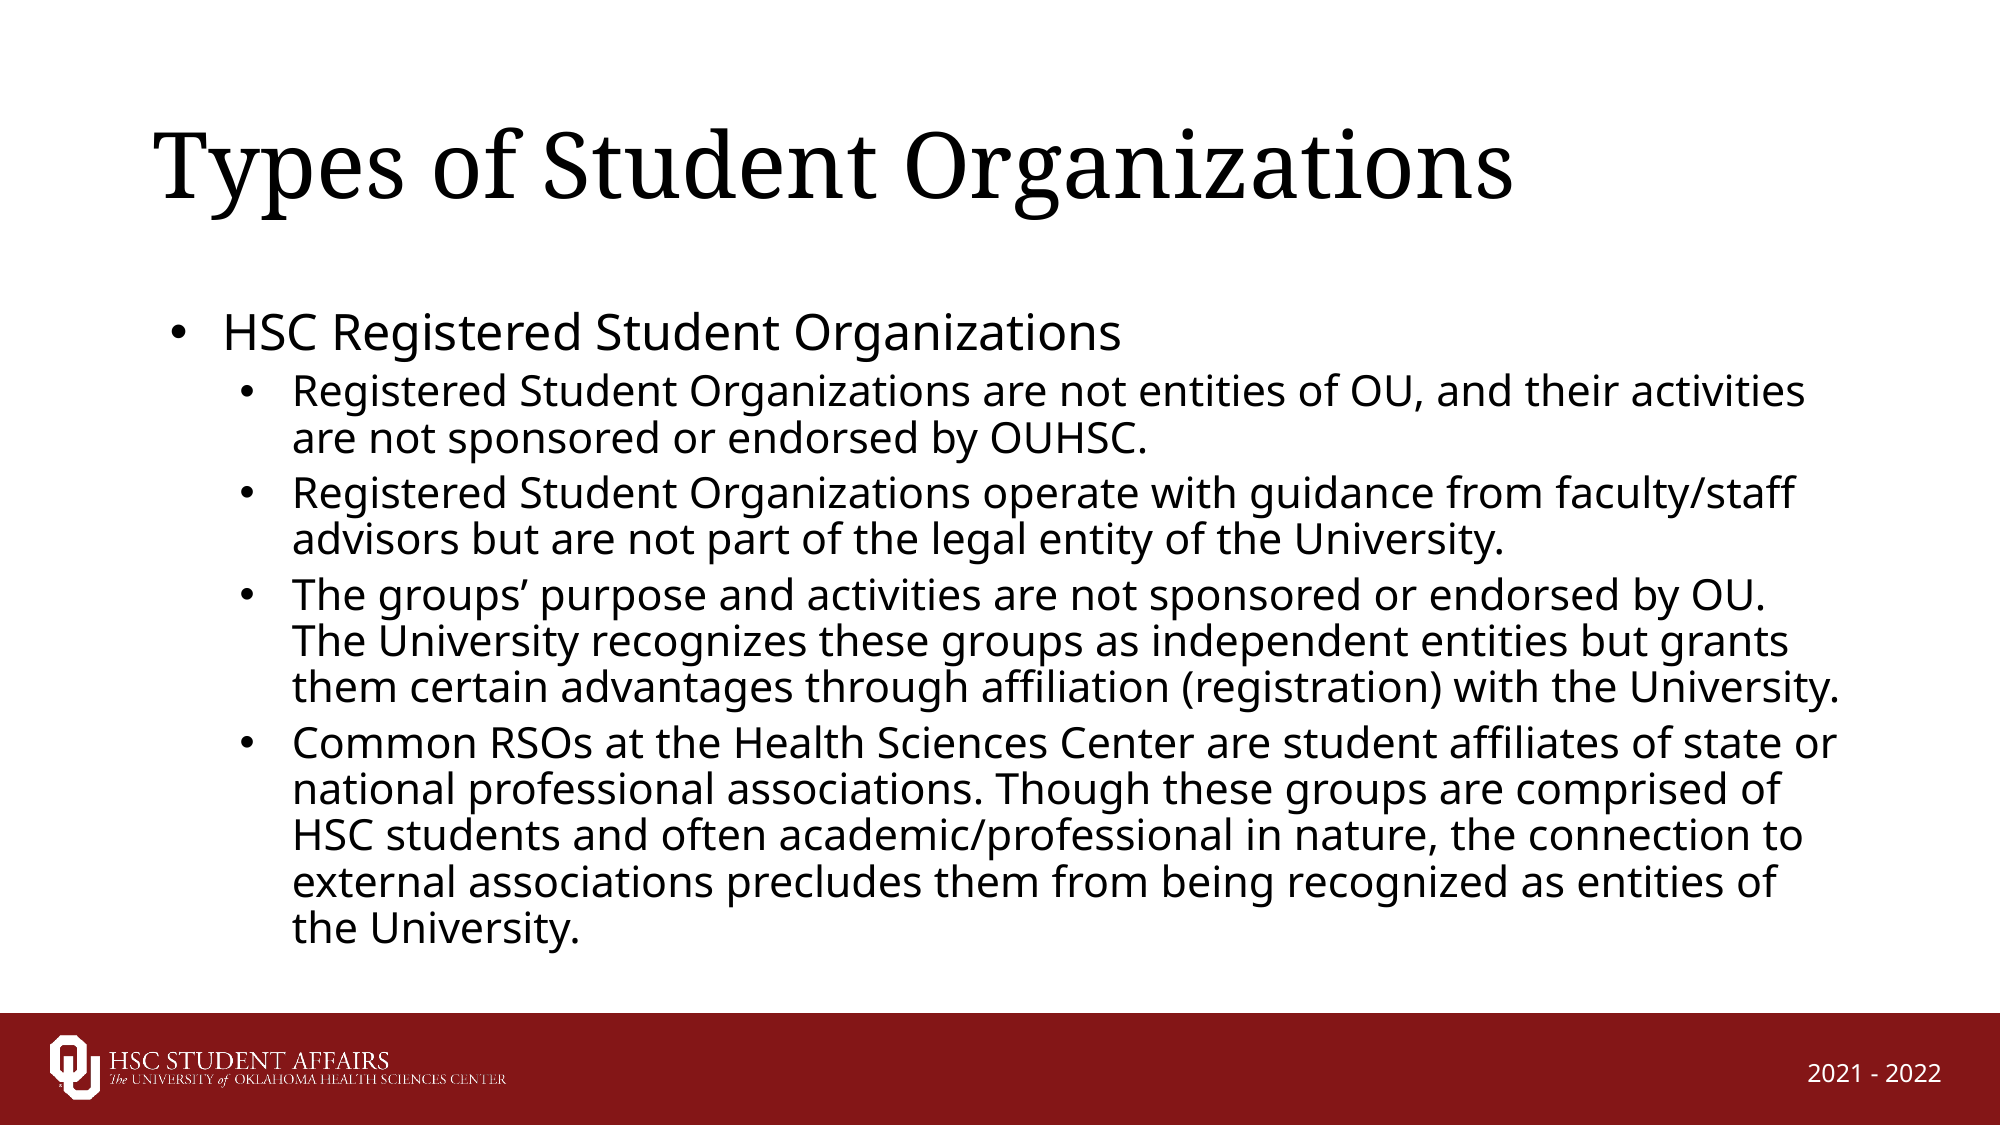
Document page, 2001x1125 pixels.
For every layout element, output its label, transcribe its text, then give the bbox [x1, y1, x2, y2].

list HSC Registered Student Organizations Registered Student Organizations are not entities of OU, and their activities are not sponsored or endorsed by OUHSC. Registered Student Organizations operate with guidance from faculty/staff advisors but are not part of the legal entity of the University. The groups’ purpose and activities are not sponsored or endorsed by OU. The University recognizes these groups as independent entities but grants them certain advantages through affiliation (registration) with the University. Common RSOs at the Health Sciences Center are student affiliates of state or national professional associations. Though these groups are comprised of HSC students and often academic/professional in nature, the connection to external associations precludes them from being recognized as entities of the University. [137, 299, 1863, 1014]
picture [50, 1035, 525, 1100]
title Types of Student Organizations [137, 59, 1863, 278]
